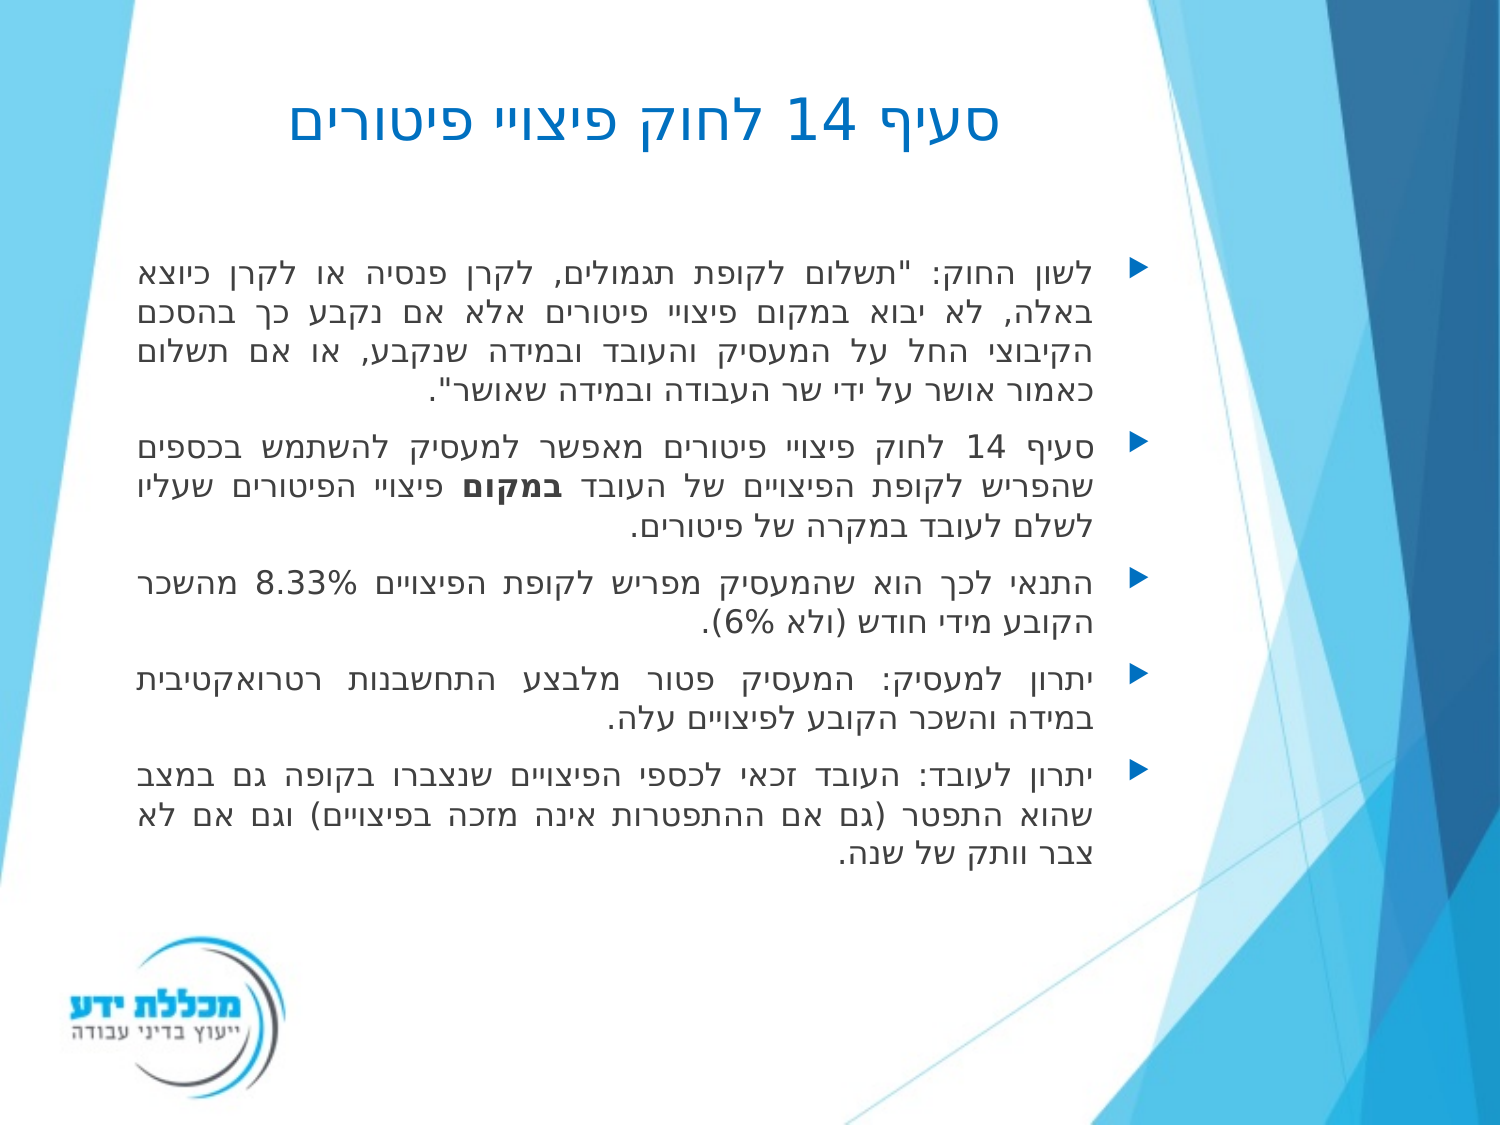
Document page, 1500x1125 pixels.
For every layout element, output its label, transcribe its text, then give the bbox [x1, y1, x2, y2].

title סעיף 14 לחוק פיצויי פיטורים [123, 74, 1166, 207]
list לשון החוק: "תשלום לקופת תגמולים, לקרן פנסיה או לקרן כיוצא באלה, לא יבוא במקום פיצויי פיטורים אלא אם נקבע כך בהסכם הקיבוצי החל על המעסיק והעובד ובמידה שנקבע, או אם תשלום כאמור אושר על ידי שר העבודה ובמידה שאושר". סעיף 14 לחוק פיצויי פיטורים מאפשר למעסיק להשתמש בכספים שהפריש לקופת הפיצויים של העובד במקום פיצויי הפיטורים שעליו לשלם לעובד במקרה של פיטורים. התנאי לכך הוא שהמעסיק מפריש לקופת הפיצויים 8.33% מהשכר הקובע מידי חודש (ולא 6%). יתרון למעסיק: המעסיק פטור מלבצע התחשבנות רטרואקטיבית במידה והשכר הקובע לפיצויים עלה. יתרון לעובד: העובד זכאי לכספי הפיצויים שנצברו בקופה גם במצב שהוא התפטר (גם אם ההתפטרות אינה מזכה בפיצויים) וגם אם לא צבר וותק של שנה. [121, 244, 1163, 881]
picture [0, 0, 1500, 1125]
